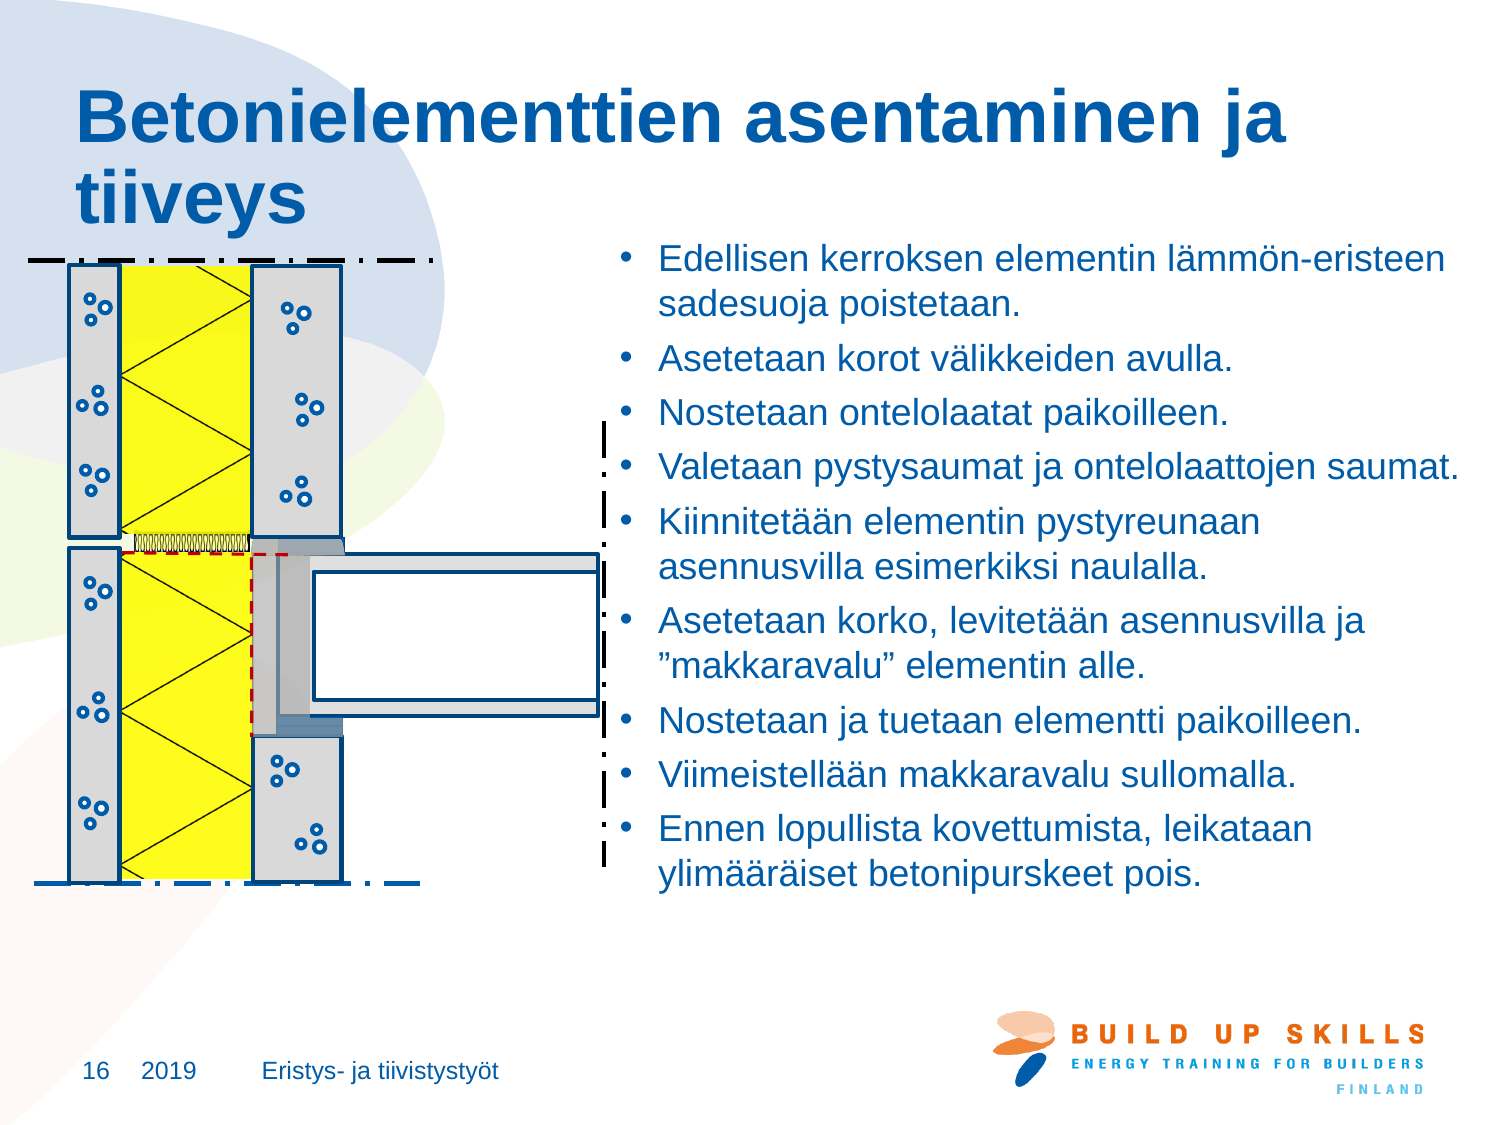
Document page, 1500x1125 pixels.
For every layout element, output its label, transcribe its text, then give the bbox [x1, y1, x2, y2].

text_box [68, 547, 342, 883]
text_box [134, 546, 246, 551]
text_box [68, 264, 341, 538]
list Edellisen kerroksen elementin lämmön-eristeen sadesuoja poistetaan. Asetetaan korot välikkeiden avulla. Nostetaan ontelolaatat paikoilleen. Valetaan pystysaumat ja ontelolaattojen saumat. Kiinnitetään elementin pystyreunaan asennusvilla esimerkiksi naulalla. Asetetaan korko, levitetään asennusvilla ja ”makkaravalu” elementin alle. Nostetaan ja tuetaan elementti paikoilleen. Viimeistellään makkaravalu sullomalla. Ennen lopullista kovettumista, leikataan ylimääräiset betonipurskeet pois. [619, 234, 1472, 946]
picture [251, 527, 345, 556]
title Betonielementtien asentaminen ja tiiveys [75, 78, 1425, 268]
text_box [121, 552, 253, 738]
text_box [278, 553, 599, 717]
picture [993, 1011, 1424, 1094]
